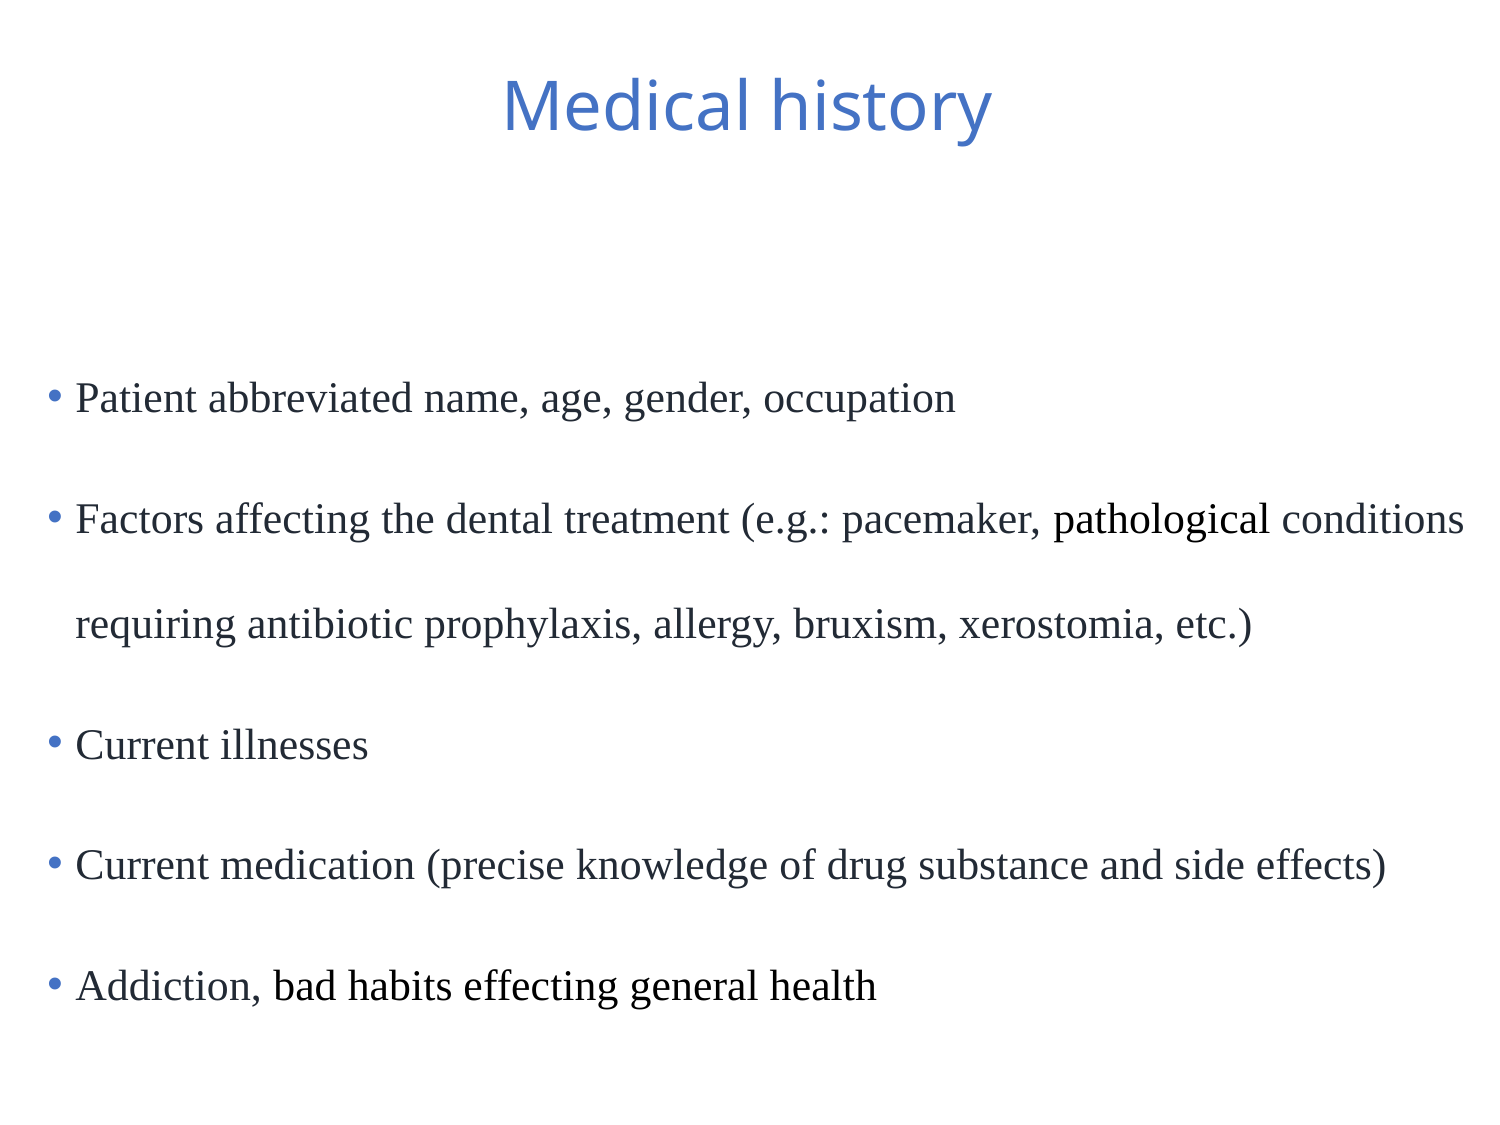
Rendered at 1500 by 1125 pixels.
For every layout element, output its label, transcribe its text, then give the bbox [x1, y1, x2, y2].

title Medical history [100, 0, 1395, 218]
list Patient abbreviated name, age, gender, occupation Factors affecting the dental treatment (e.g.: pacemaker, pathological conditions requiring antibiotic prophylaxis, allergy, bruxism, xerostomia, etc.) Current illnesses Current medication (precise knowledge of drug substance and side effects) Addiction, bad habits effecting general health [32, 309, 1497, 1047]
